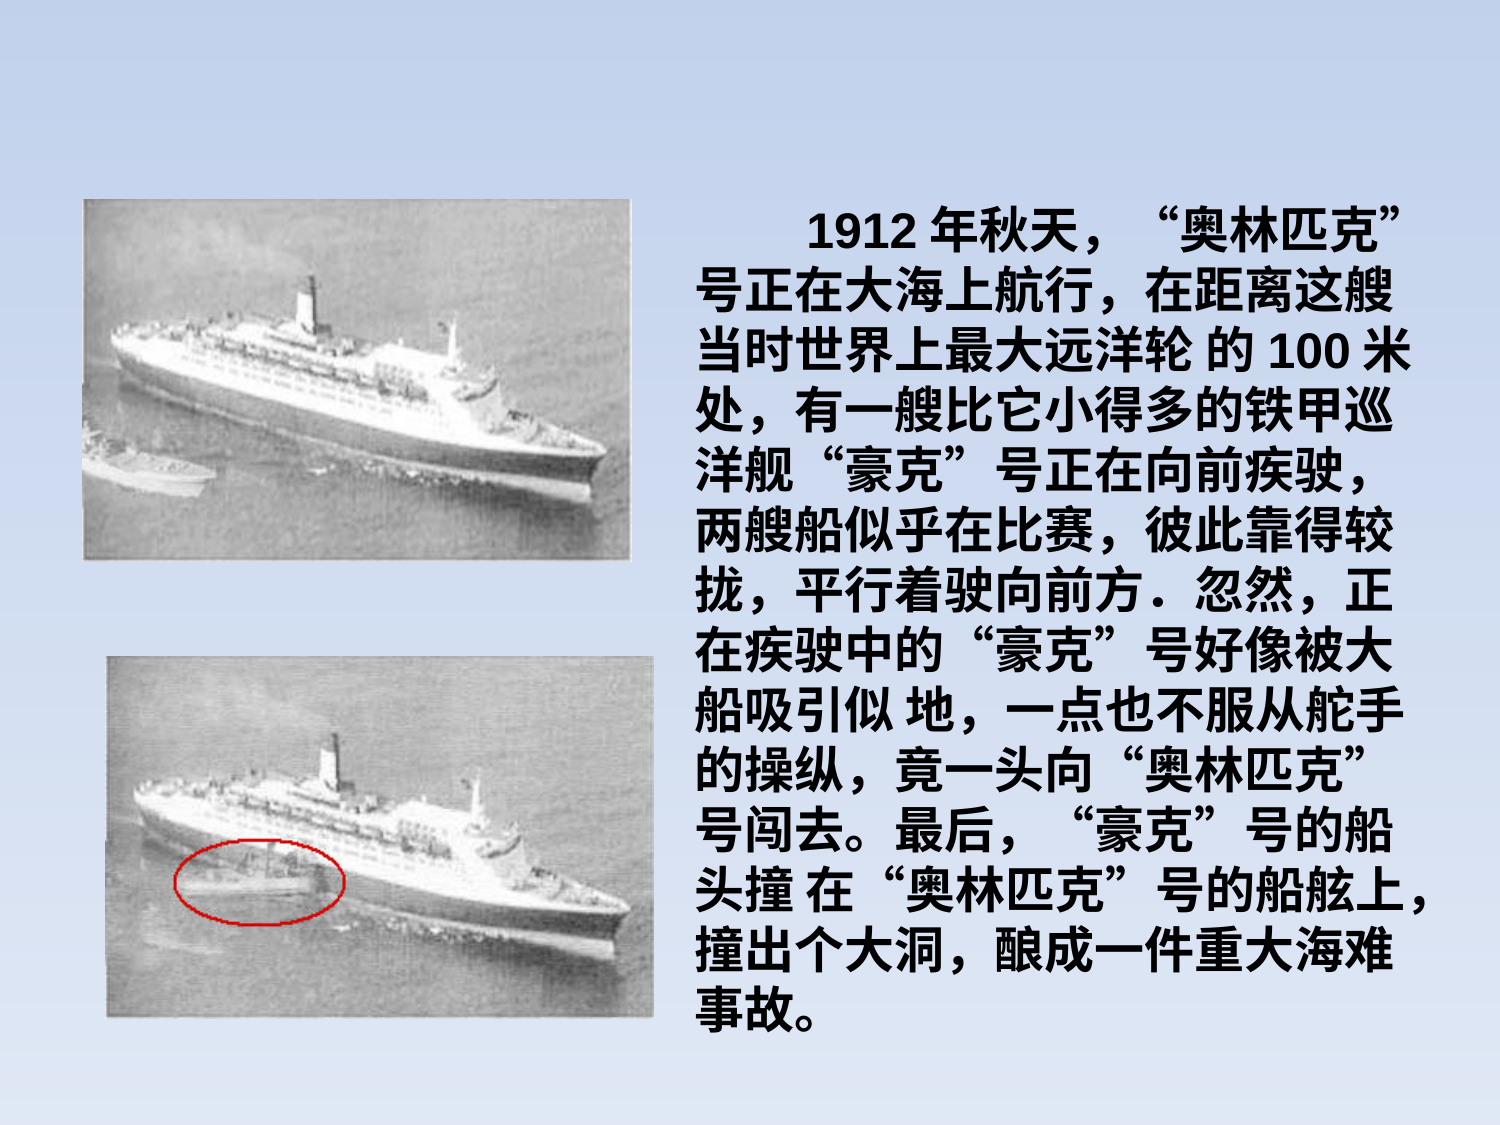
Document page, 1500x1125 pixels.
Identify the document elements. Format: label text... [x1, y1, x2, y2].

picture [81, 198, 633, 562]
picture [105, 655, 655, 1019]
text_box 1912年秋天，“奥林匹克”号正在大海上航行，在距离这艘当时世界上最大远洋轮 的100米处，有一艘比它小得多的铁甲巡洋舰“豪克”号正在向前疾驶，两艘船似乎在比赛，彼此靠得较拢，平行着驶向前方．忽然，正在疾驶中的“豪克”号好像被大船吸引似 地，一点也不服从舵手的操纵，竟一头向“奥林匹克”号闯去。最后，“豪克”号的船头撞 在“奥林匹克”号的船舷上，撞出个大洞，酿成一件重大海难事故。 [679, 191, 1454, 1047]
